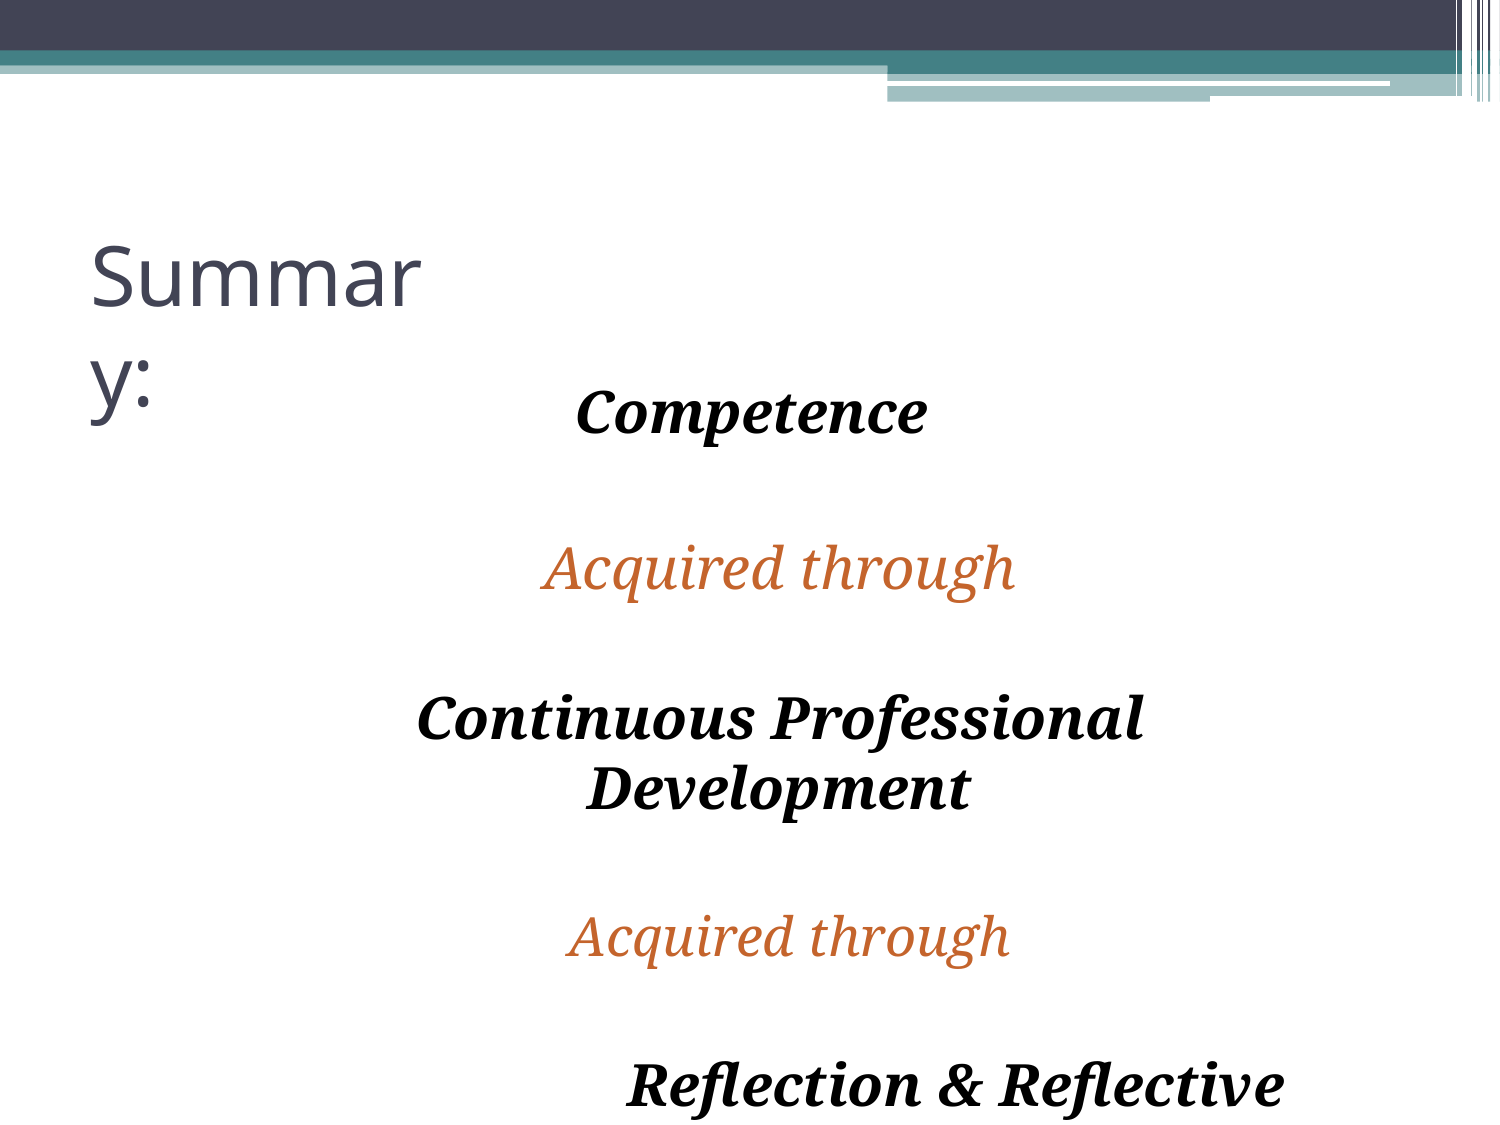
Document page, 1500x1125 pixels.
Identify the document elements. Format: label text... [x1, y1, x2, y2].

title Summary: [87, 222, 464, 423]
text_box Competence Acquired through Continuous Professional Development Acquired through Reflection & Reflective Practice [174, 374, 1343, 1125]
